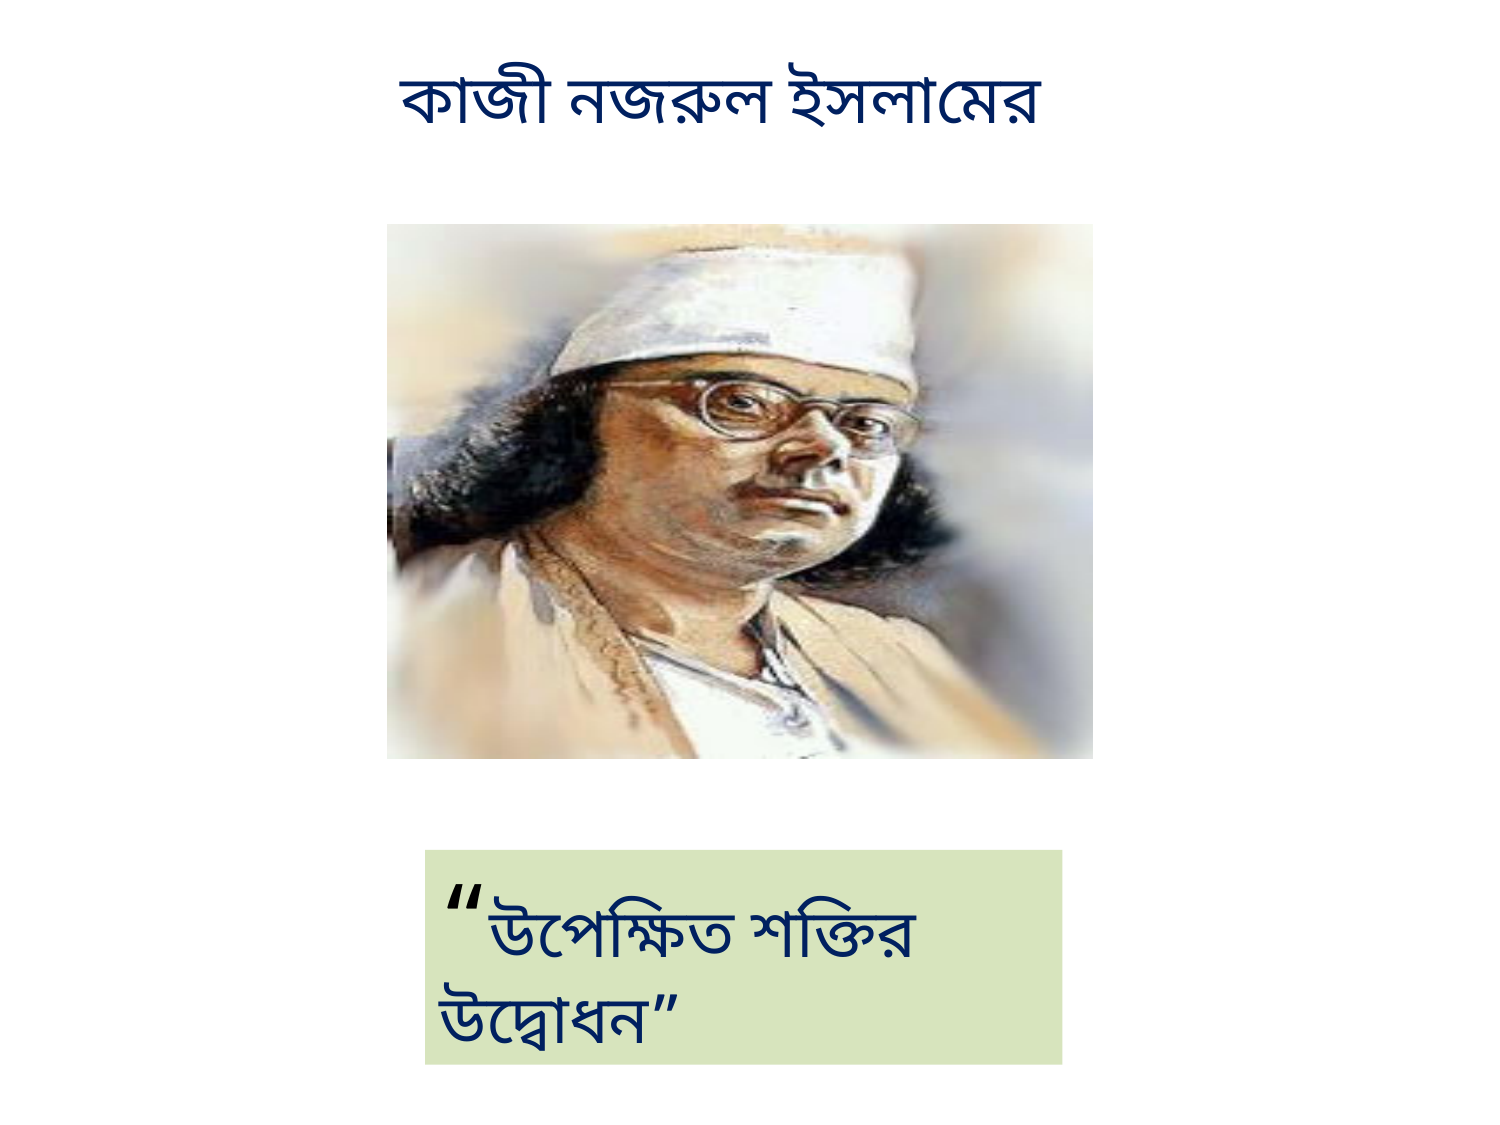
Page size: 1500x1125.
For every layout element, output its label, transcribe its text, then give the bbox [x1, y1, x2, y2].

text_box “উপেক্ষিত শক্তির উদ্বোধন” [425, 849, 1063, 1065]
text_box কাজী নজরুল ইসলামের [385, 49, 1056, 145]
picture [387, 224, 1093, 759]
